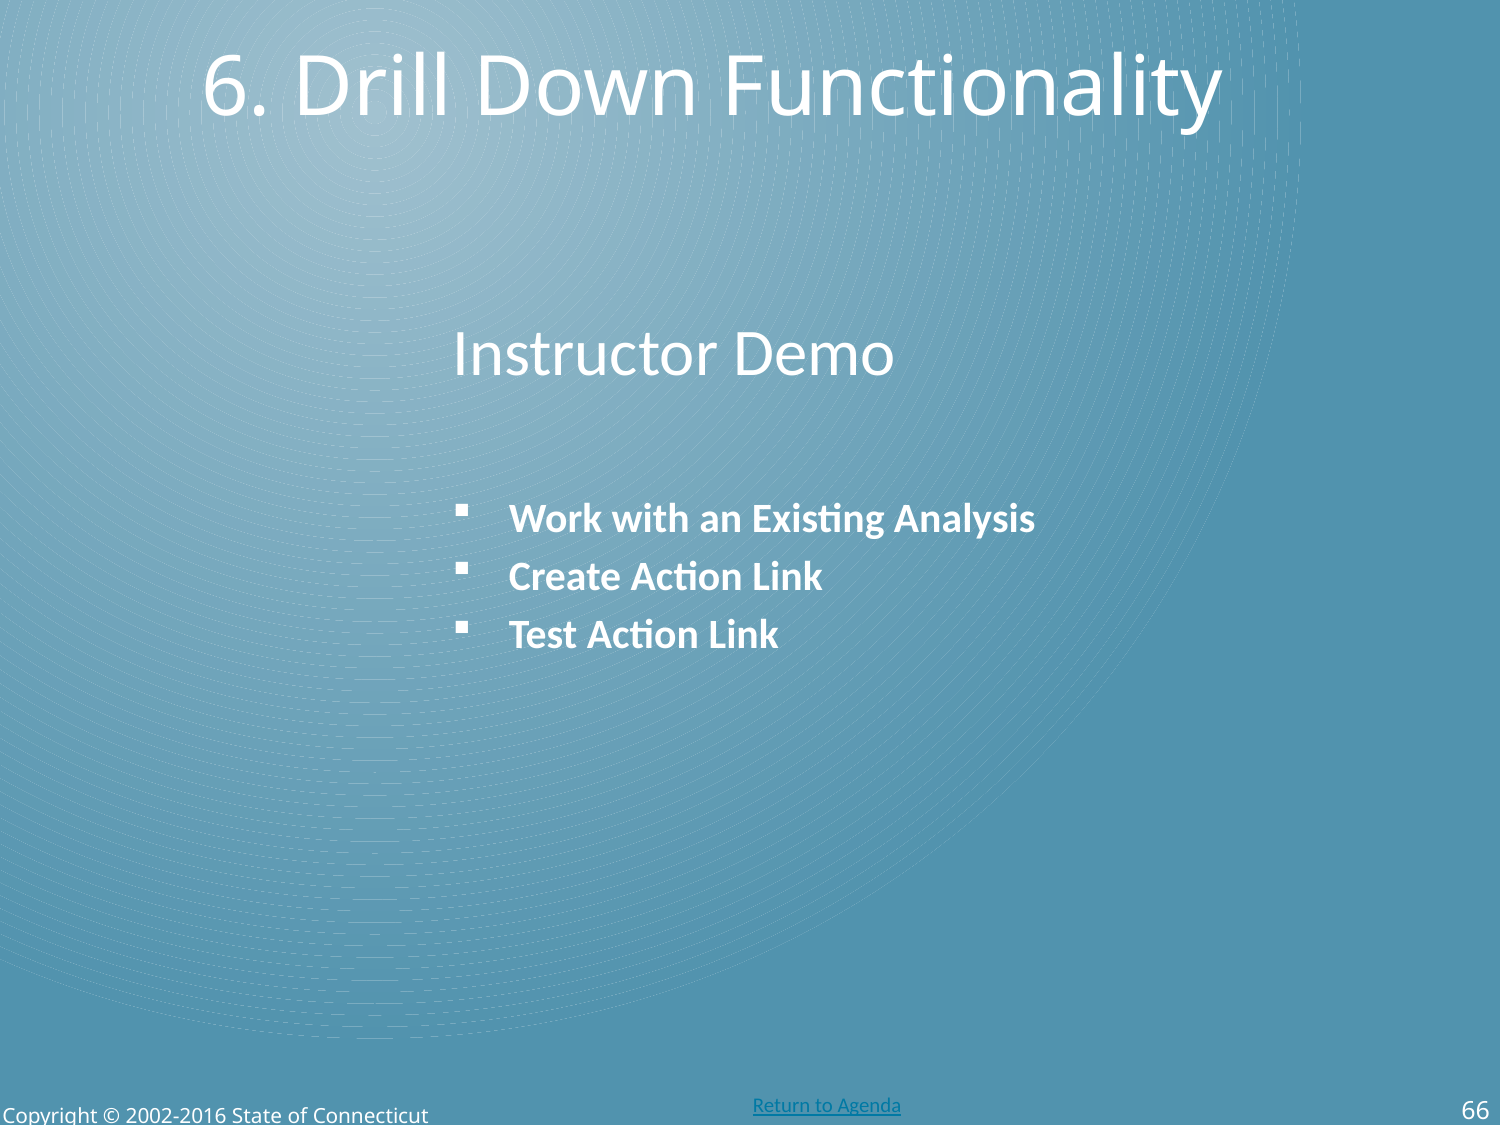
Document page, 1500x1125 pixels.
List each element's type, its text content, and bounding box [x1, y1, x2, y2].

footer Copyright © 2002-2016 State of Connecticut [0, 1095, 475, 1125]
subtitle Instructor Demo Work with an Existing Analysis Create Action Link Test Action Link [437, 237, 1263, 688]
text_box 6. Drill Down Functionality [112, 24, 1313, 140]
slide_number 66 [1405, 1087, 1500, 1125]
